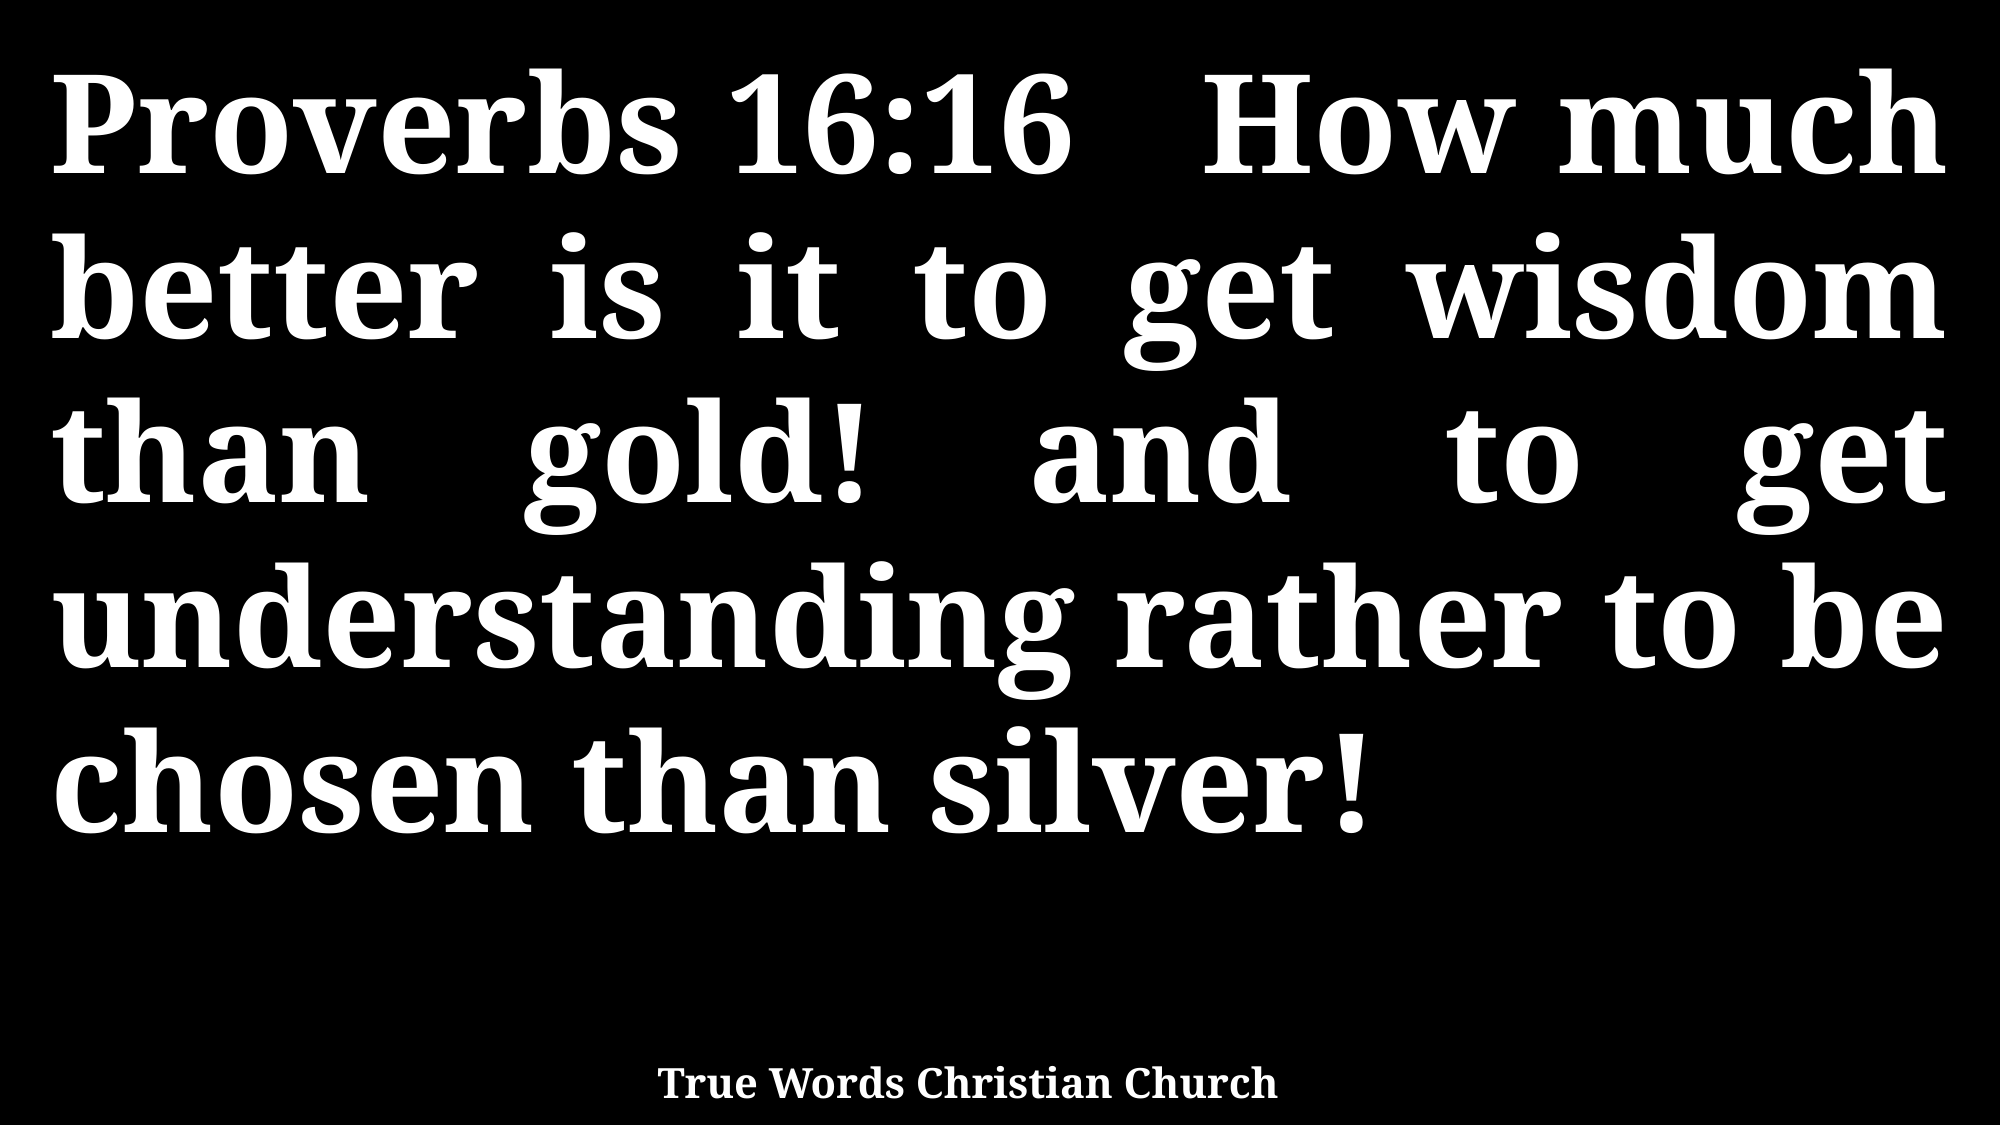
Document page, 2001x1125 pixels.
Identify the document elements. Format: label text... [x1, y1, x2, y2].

text_box Proverbs 16:16 How much better is it to get wisdom than gold! and to get understanding rather to be chosen than silver! [35, 28, 1965, 868]
text_box True Words Christian Church [642, 1049, 1294, 1114]
